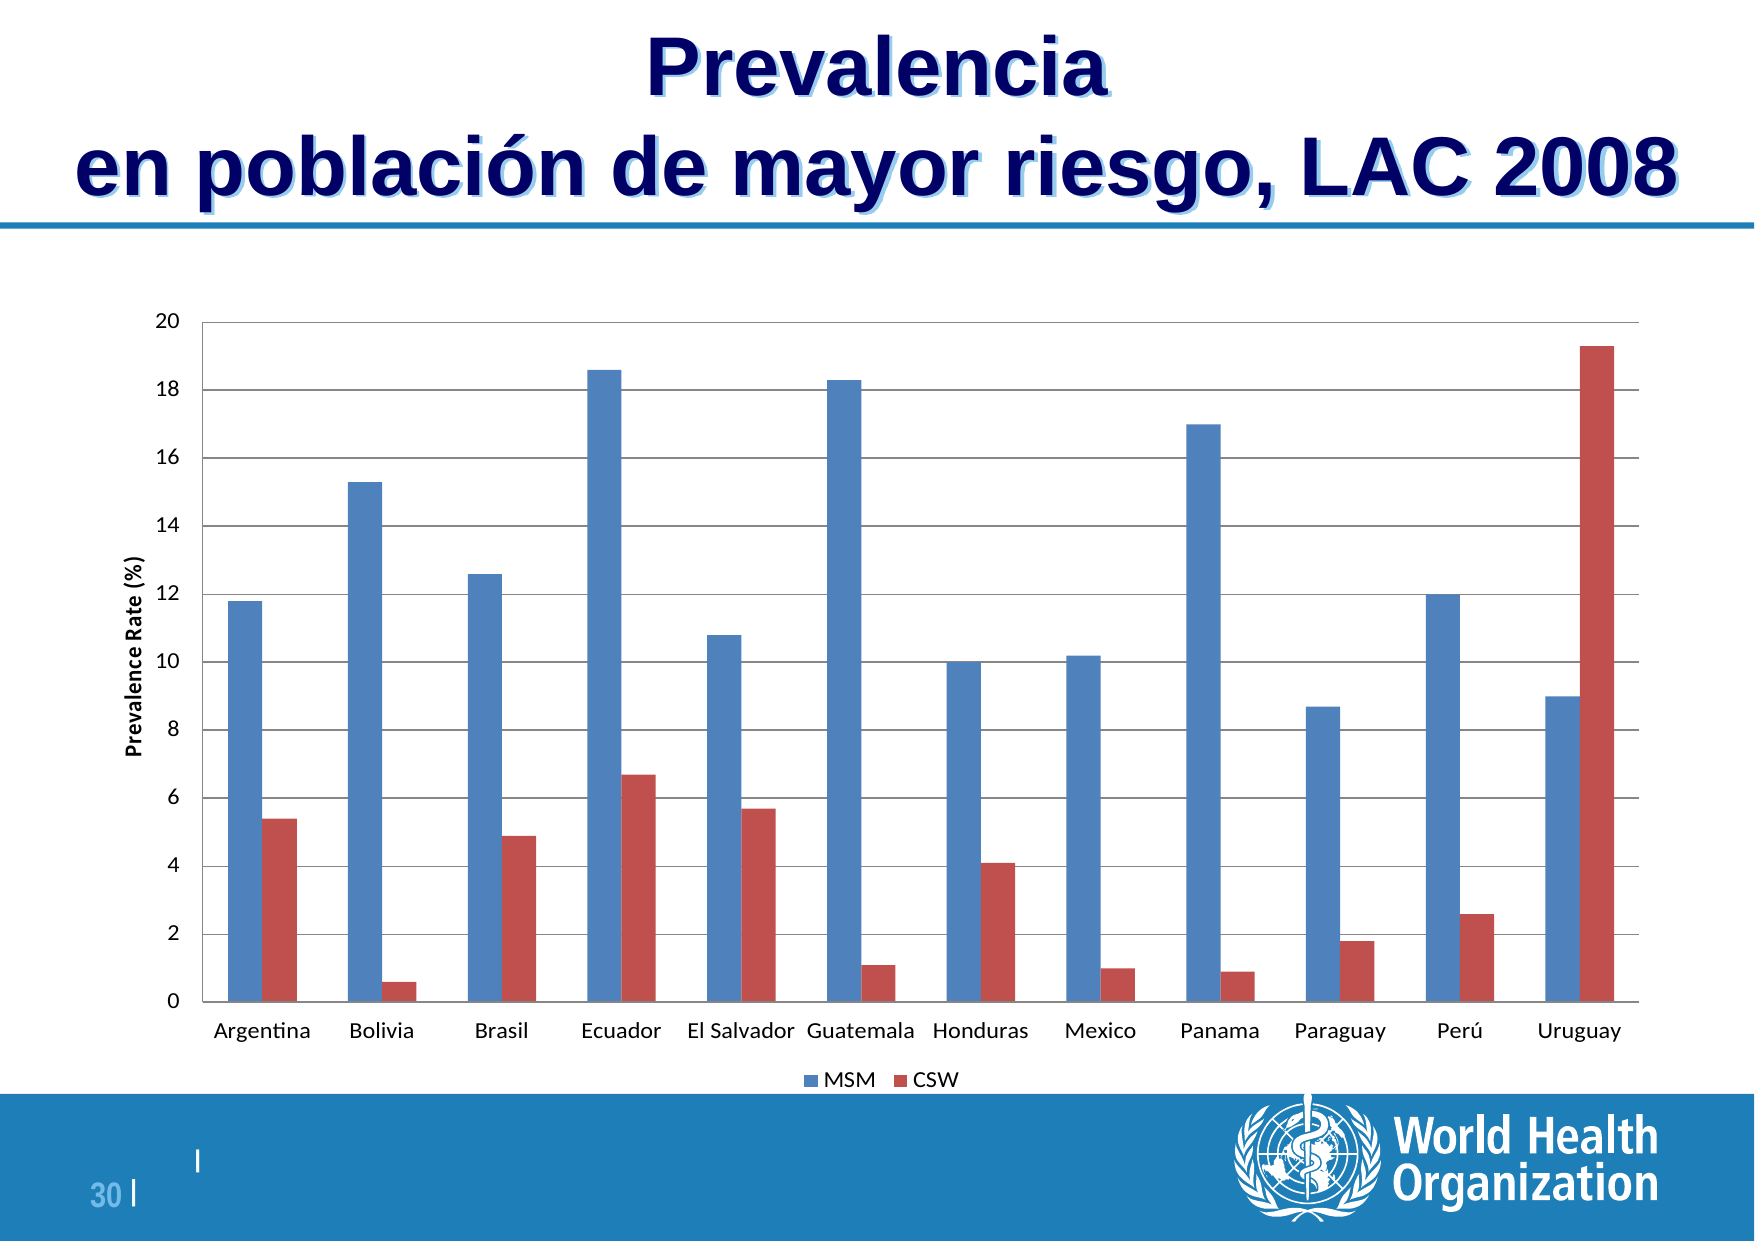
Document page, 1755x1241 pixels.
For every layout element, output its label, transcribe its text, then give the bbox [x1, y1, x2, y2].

picture [87, 296, 1667, 1116]
title Prevalencia en población de mayor riesgo, LAC 2008 [0, 0, 1755, 224]
